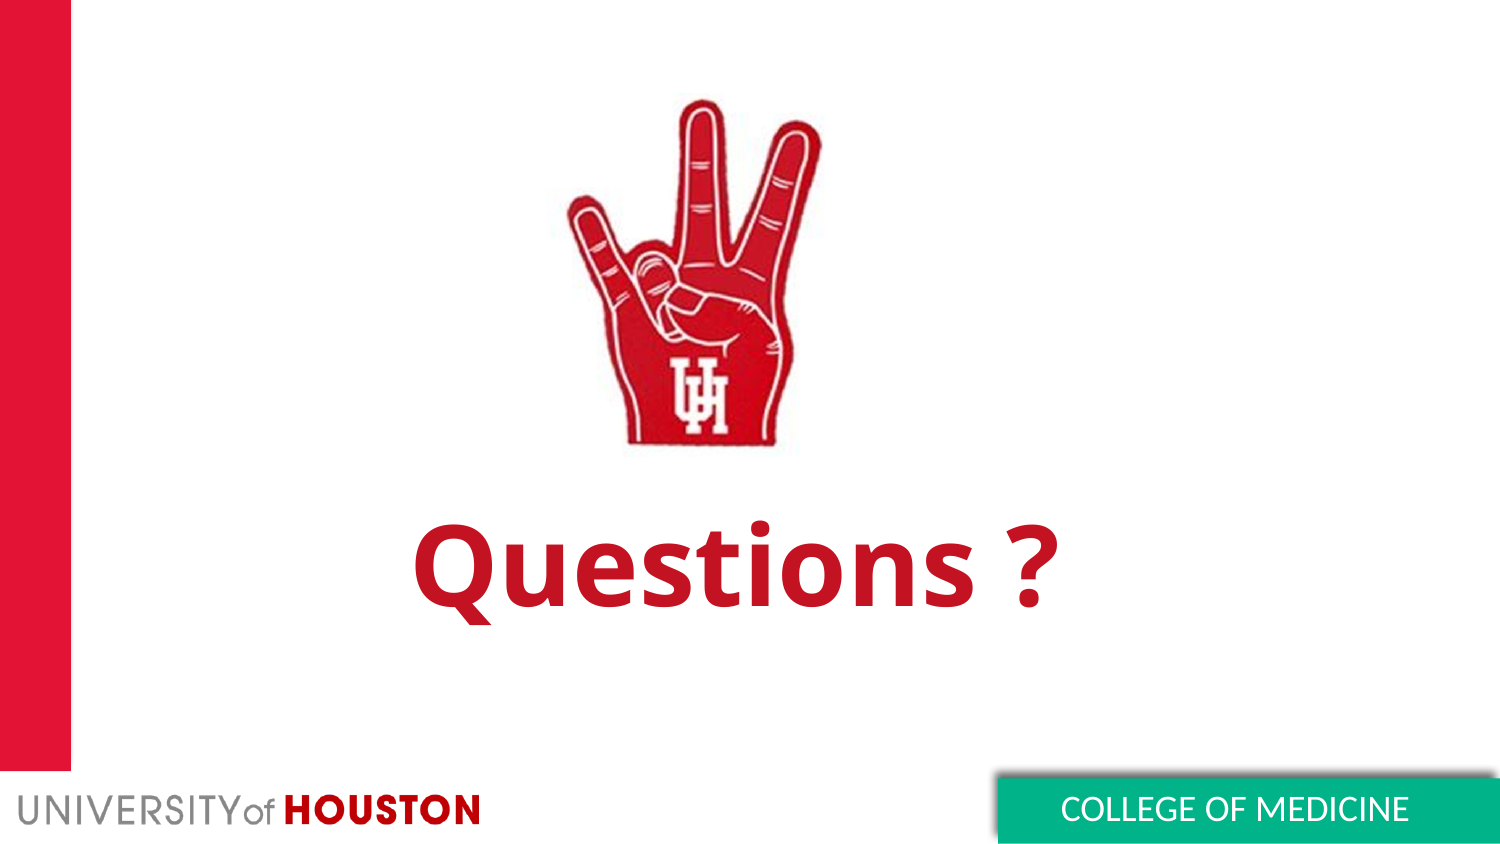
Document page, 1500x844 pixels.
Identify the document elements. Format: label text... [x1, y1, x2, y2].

text_box Questions ? [394, 487, 1076, 637]
picture [16, 792, 479, 827]
picture [501, 93, 881, 458]
